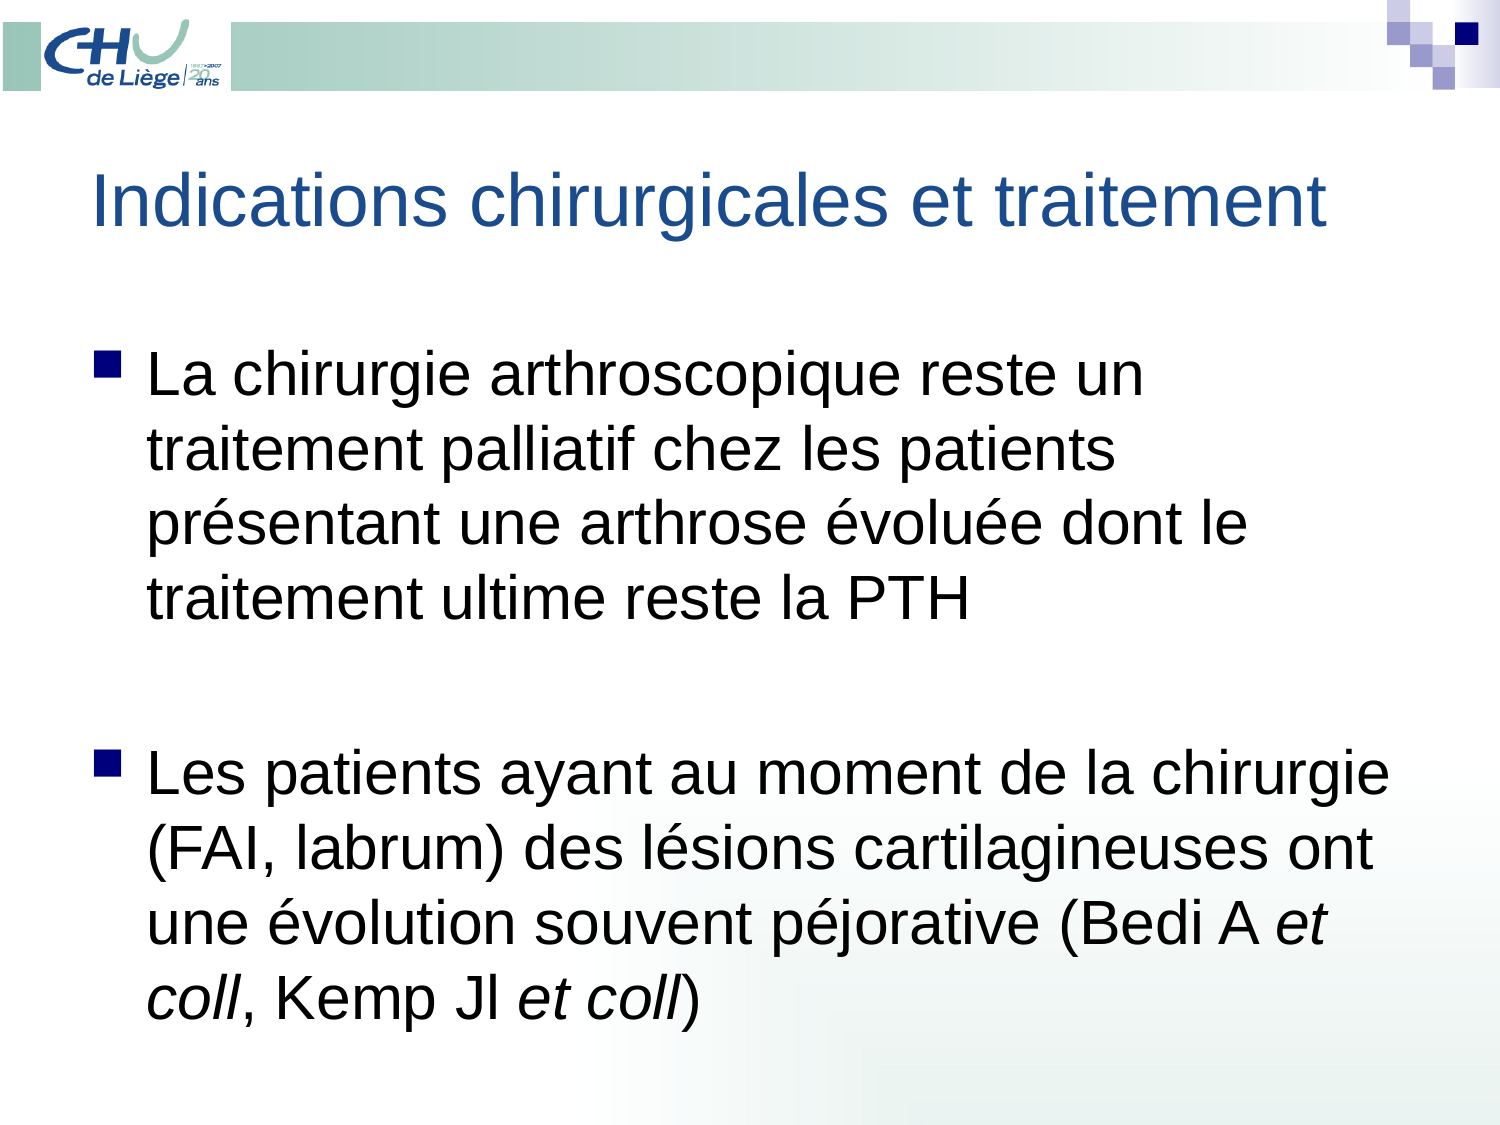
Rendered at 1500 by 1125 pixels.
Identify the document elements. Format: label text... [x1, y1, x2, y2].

list La chirurgie arthroscopique reste un traitement palliatif chez les patients présentant une arthrose évoluée dont le traitement ultime reste la PTH Les patients ayant au moment de la chirurgie (FAI, labrum) des lésions cartilagineuses ont une évolution souvent péjorative (Bedi A et coll, Kemp Jl et coll) [74, 324, 1426, 1054]
title Indications chirurgicales et traitement [74, 113, 1426, 280]
picture [41, 14, 231, 101]
